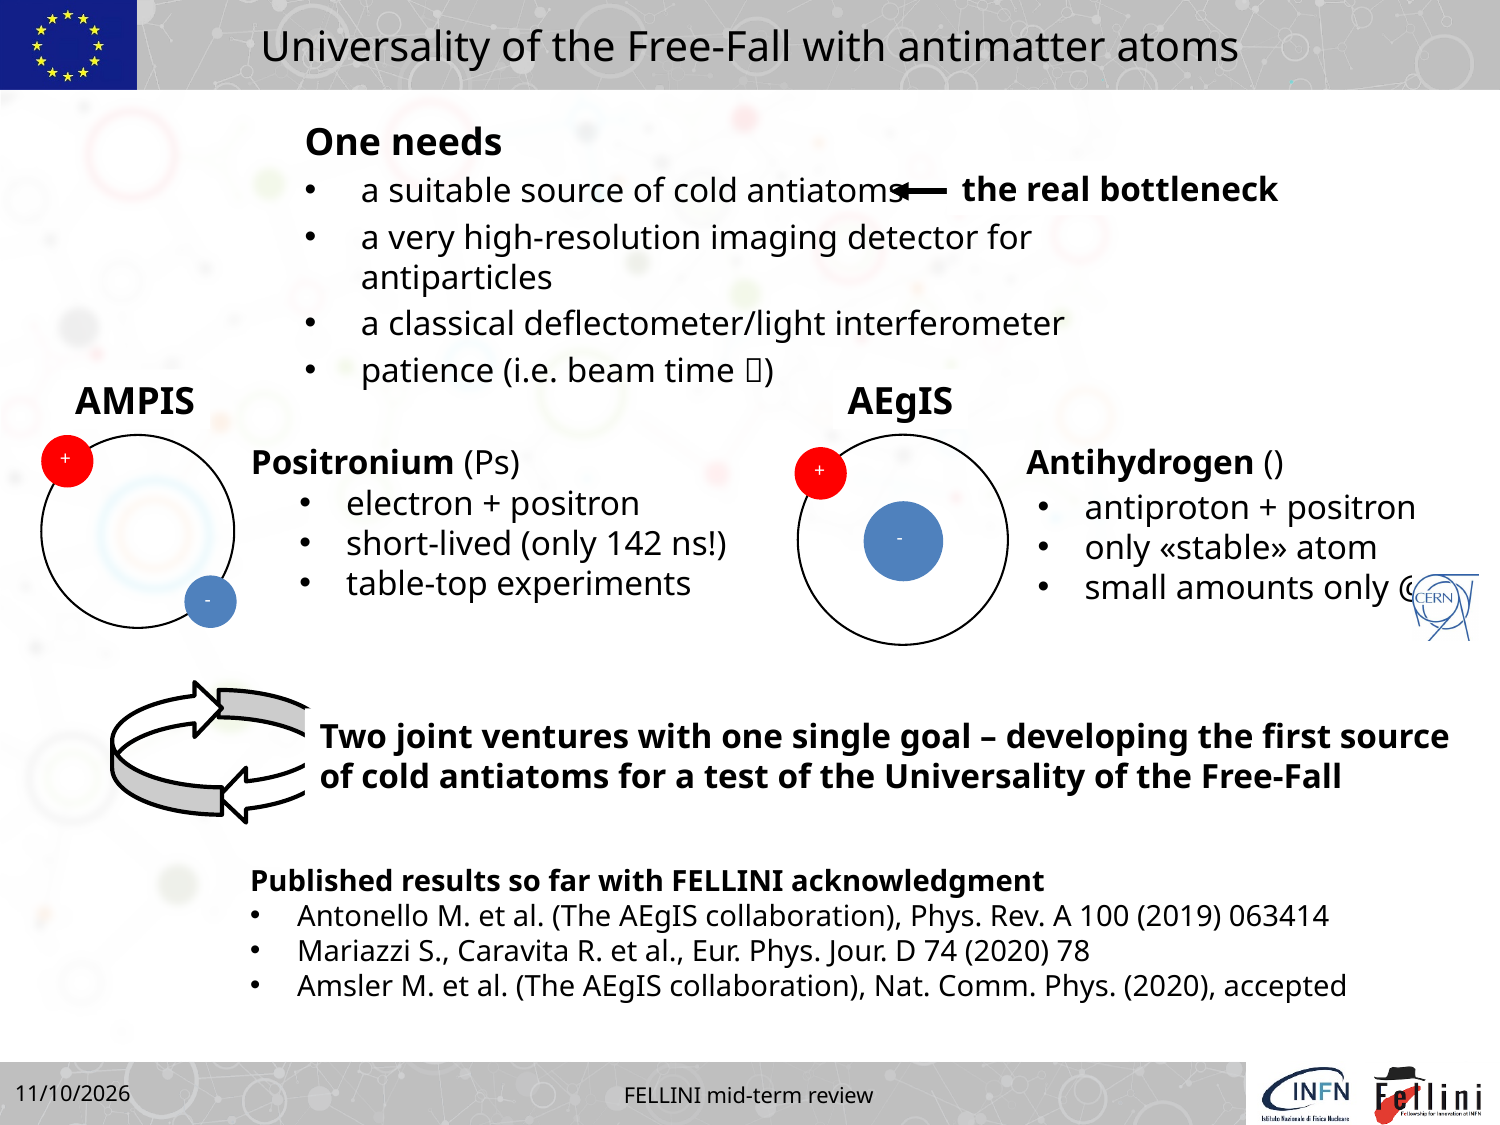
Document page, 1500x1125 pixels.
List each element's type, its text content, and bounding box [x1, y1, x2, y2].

picture [1246, 1061, 1500, 1125]
title Universality of the Free-Fall with antimatter atoms [0, 0, 1500, 90]
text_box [111, 680, 1418, 825]
text_box Published results so far with FELLINI acknowledgment Antonello M. et al. (The AEgIS collaboration), Phys. Rev. A 100 (2019) 063414 Mariazzi S., Caravita R. et al., Eur. Phys. Jour. D 74 (2020) 78 Amsler M. et al. (The AEgIS collaboration), Nat. Comm. Phys. (2020), accepted [235, 854, 1364, 1010]
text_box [289, 110, 1278, 386]
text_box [40, 369, 1479, 658]
